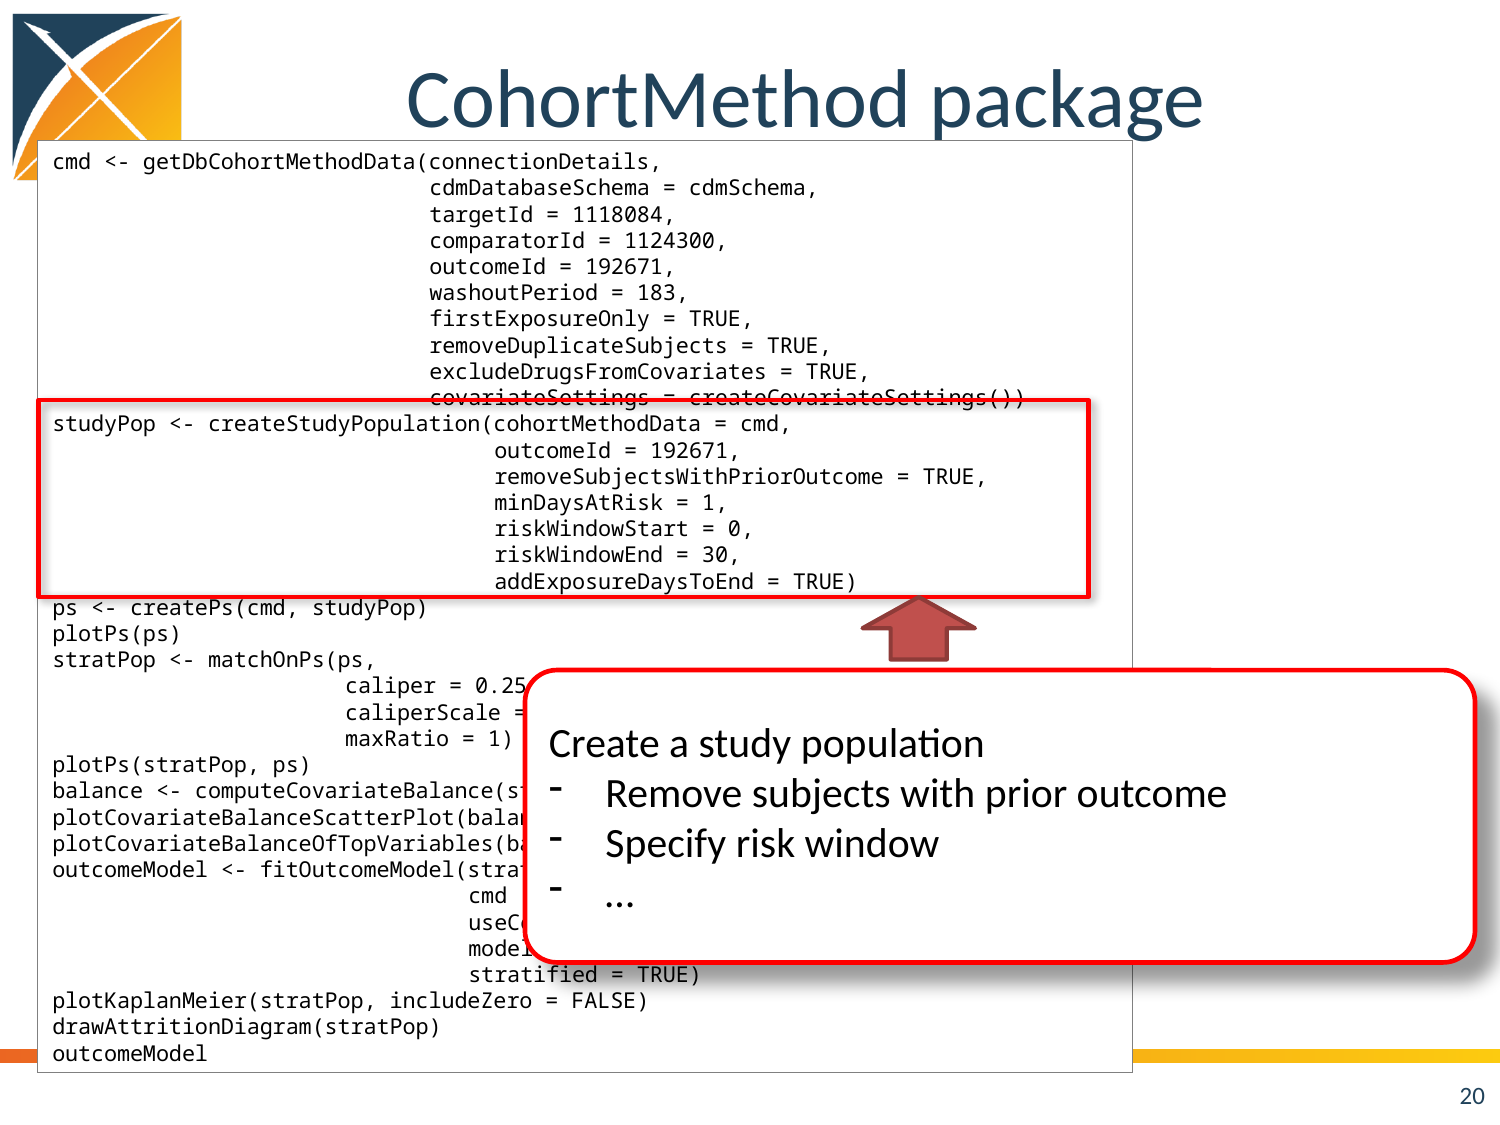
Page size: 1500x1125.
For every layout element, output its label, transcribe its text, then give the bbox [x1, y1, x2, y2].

text_box [860, 595, 978, 662]
text_box cmd <- getDbCohortMethodData(connectionDetails, cdmDatabaseSchema = cdmSchema, targetId = 1118084, comparatorId = 1124300, outcomeId = 192671, washoutPeriod = 183, firstExposureOnly = TRUE, removeDuplicateSubjects = TRUE, excludeDrugsFromCovariates = TRUE, covariateSettings = createCovariateSettings()) studyPop <- createStudyPopulation(cohortMethodData = cmd, outcomeId = 192671, removeSubjectsWithPriorOutcome = TRUE, minDaysAtRisk = 1, riskWindowStart = 0, riskWindowEnd = 30, addExposureDaysToEnd = TRUE) ps <- createPs(cmd, studyPop) plotPs(ps) stratPop <- matchOnPs(ps, caliper = 0.25, caliperScale = "standardized", maxRatio = 1) plotPs(stratPop, ps) balance <- computeCovariateBalance(strata, cmd) plotCovariateBalanceScatterPlot(balance) plotCovariateBalanceOfTopVariables(balance) outcomeModel <- fitOutcomeModel(stratPop, cmd useCovariates = TRUE, modelType = "cox", stratified = TRUE) plotKaplanMeier(stratPop, includeZero = FALSE) drawAttritionDiagram(stratPop) outcomeModel [37, 140, 1133, 1073]
text_box Create a study population Remove subjects with prior outcome Specify risk window … [522, 667, 1478, 965]
title CohortMethod package [187, 24, 1425, 163]
slide_number 20 [1149, 1065, 1500, 1125]
picture [0, 0, 206, 200]
text_box [36, 398, 1091, 599]
